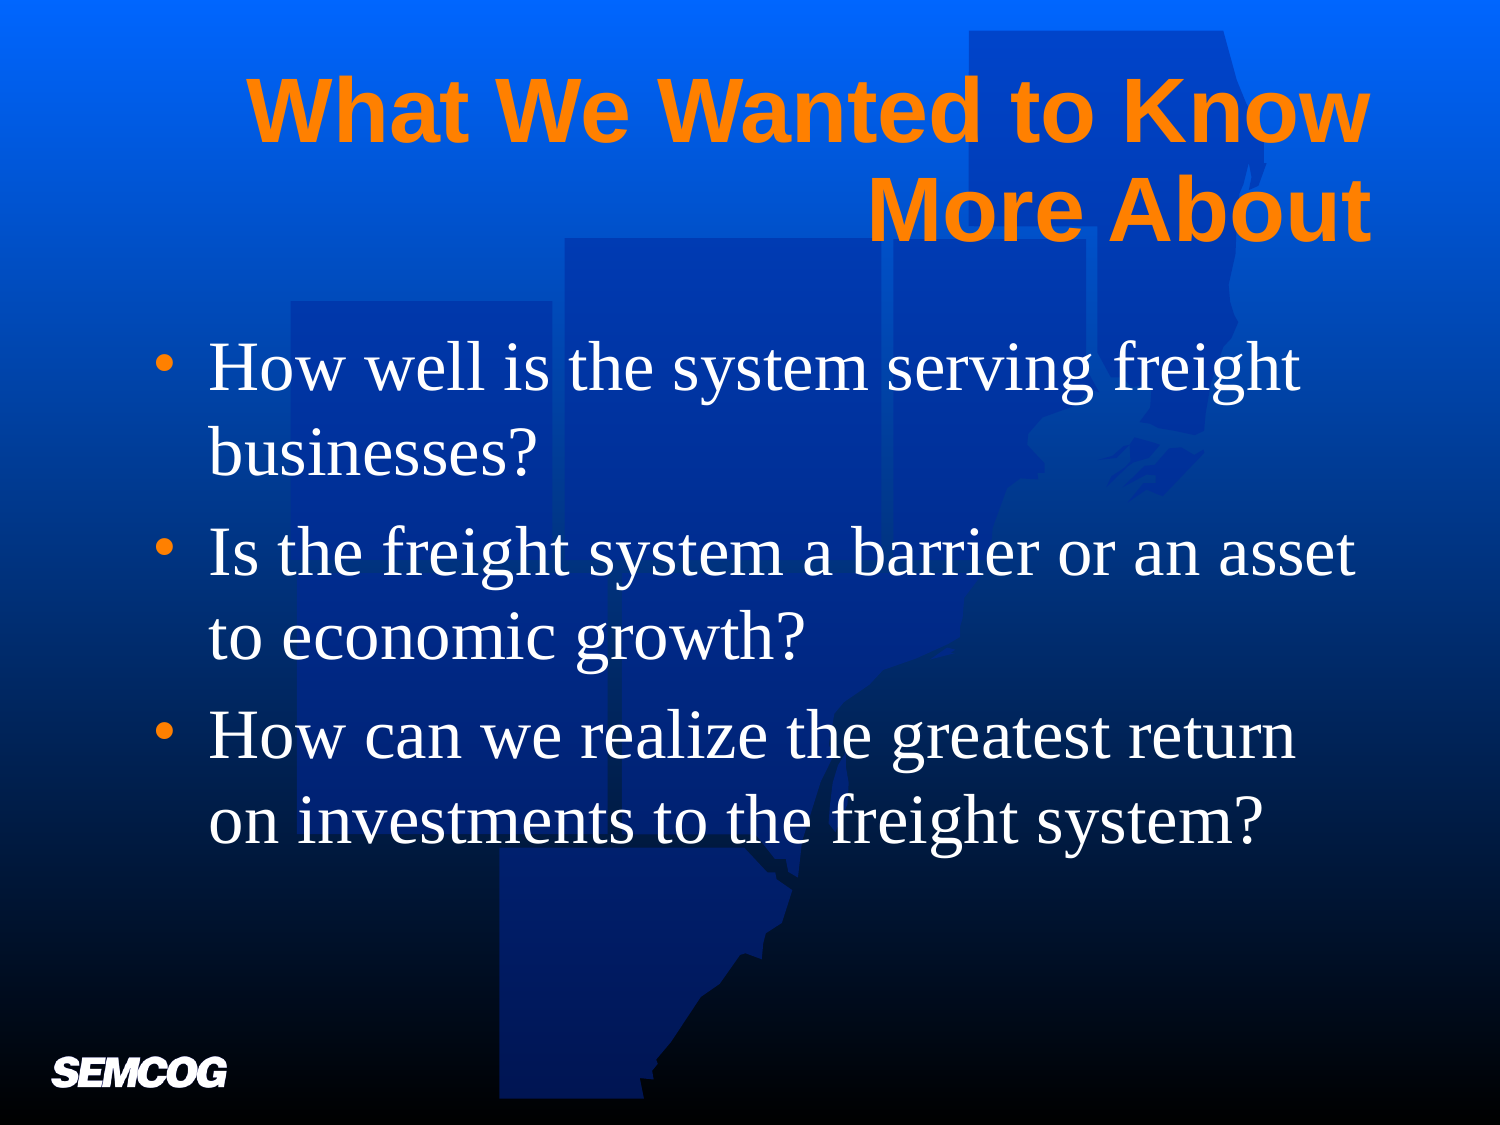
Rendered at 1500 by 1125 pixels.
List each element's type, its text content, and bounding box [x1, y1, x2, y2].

picture [51, 1056, 227, 1088]
list How well is the system serving freight businesses? Is the freight system a barrier or an asset to economic growth? How can we realize the greatest return on investments to the freight system? [137, 312, 1388, 988]
title What We Wanted to Know More About [112, 62, 1388, 263]
